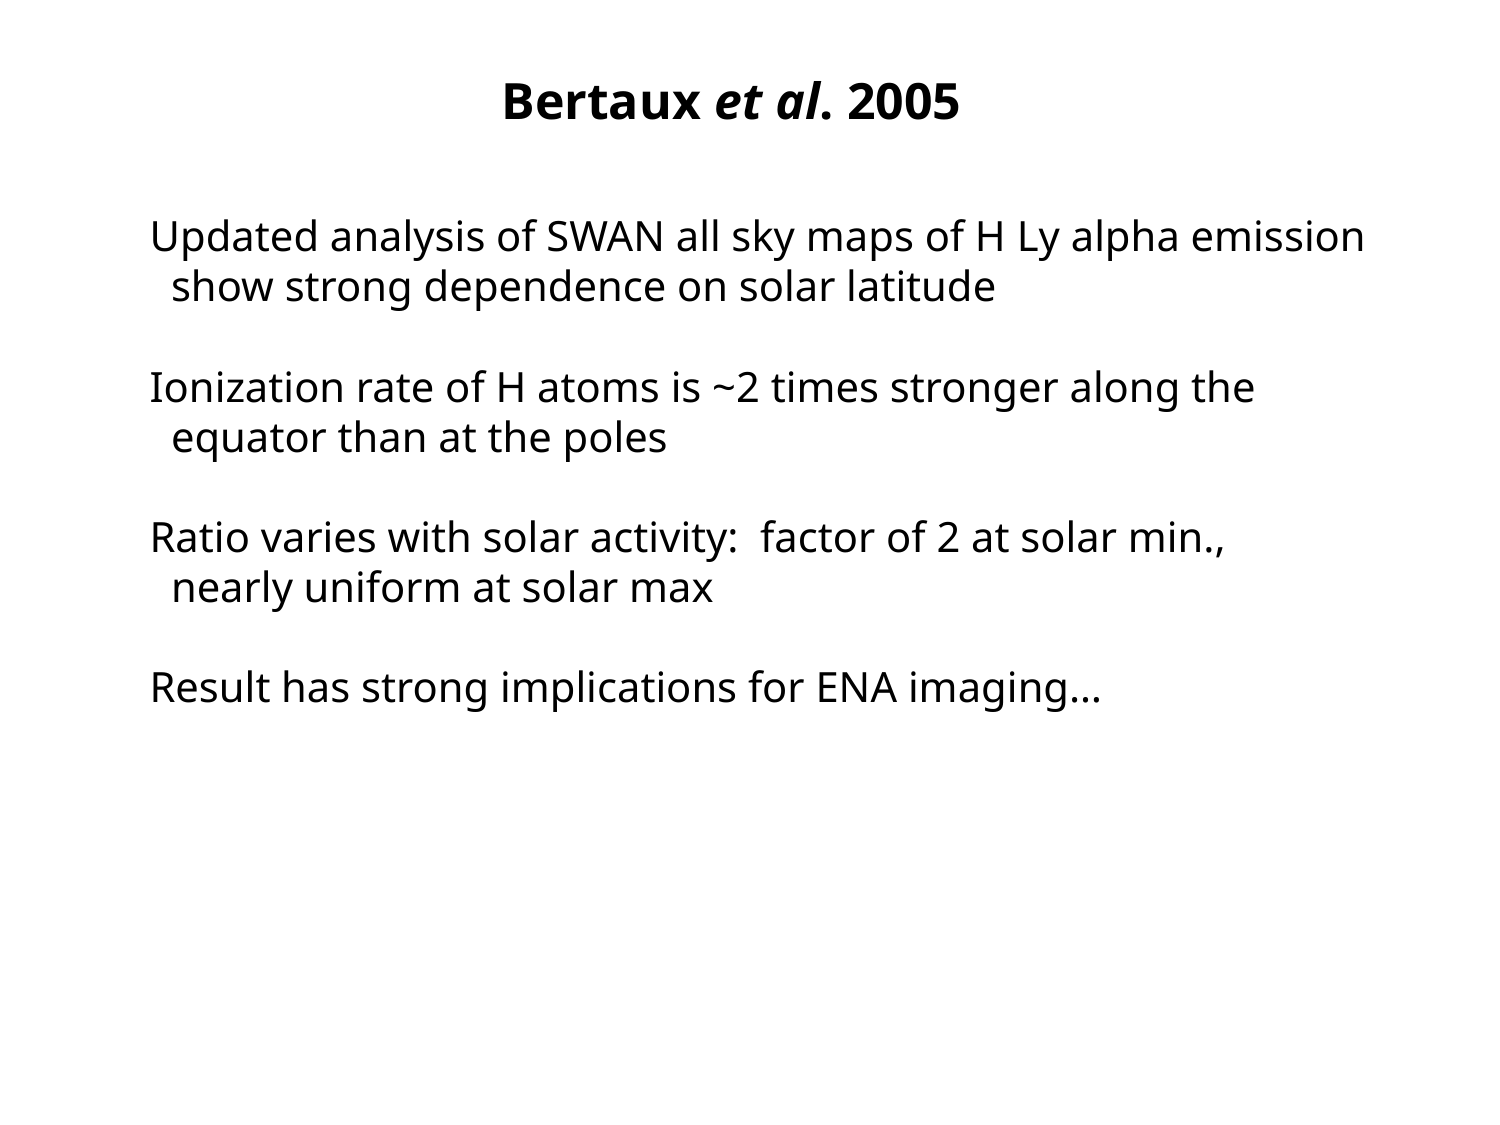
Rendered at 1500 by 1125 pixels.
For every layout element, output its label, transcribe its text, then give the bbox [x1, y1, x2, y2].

text_box Updated analysis of SWAN all sky maps of H Ly alpha emission show strong dependence on solar latitude Ionization rate of H atoms is ~2 times stronger along the equator than at the poles Ratio varies with solar activity: factor of 2 at solar min., nearly uniform at solar max Result has strong implications for ENA imaging… [134, 202, 1400, 768]
text_box Bertaux et al. 2005 [75, 62, 1375, 138]
